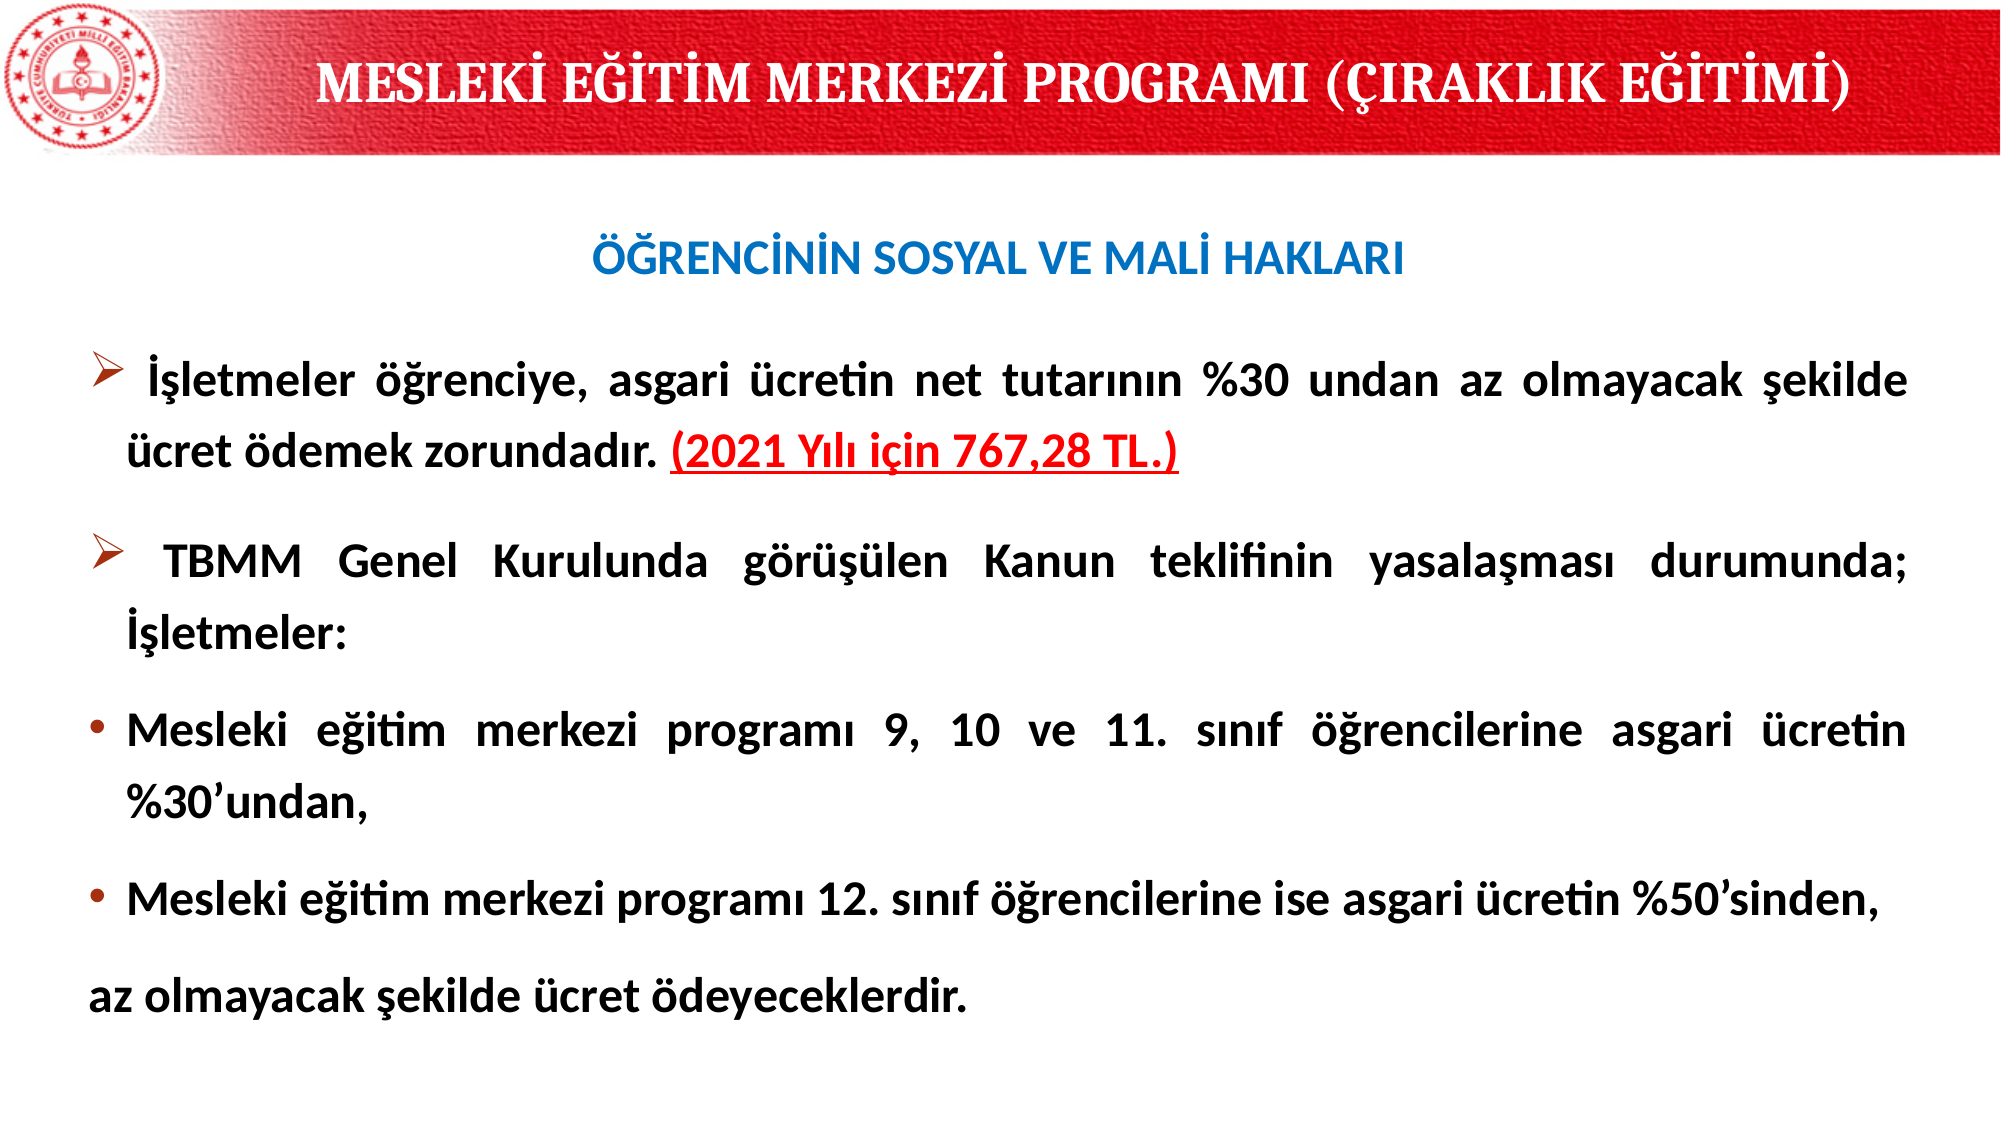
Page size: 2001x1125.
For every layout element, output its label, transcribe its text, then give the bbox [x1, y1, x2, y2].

picture [0, 0, 2001, 1125]
list ÖĞRENCİNİN SOSYAL VE MALİ HAKLARI İşletmeler öğrenciye, asgari ücretin net tutarının %30 undan az olmayacak şekilde ücret ödemek zorundadır. (2021 Yılı için 767,28 TL.) TBMM Genel Kurulunda görüşülen Kanun teklifinin yasalaşması durumunda; İşletmeler: Mesleki eğitim merkezi programı 9, 10 ve 11. sınıf öğrencilerine asgari ücretin %30’undan, Mesleki eğitim merkezi programı 12. sınıf öğrencilerine ise asgari ücretin %50’sinden, az olmayacak şekilde ücret ödeyeceklerdir. [73, 204, 1925, 1064]
text_box MESLEKİ EĞİTİM MERKEZİ PROGRAMI (ÇIRAKLIK EĞİTİMİ) [170, 10, 2000, 156]
